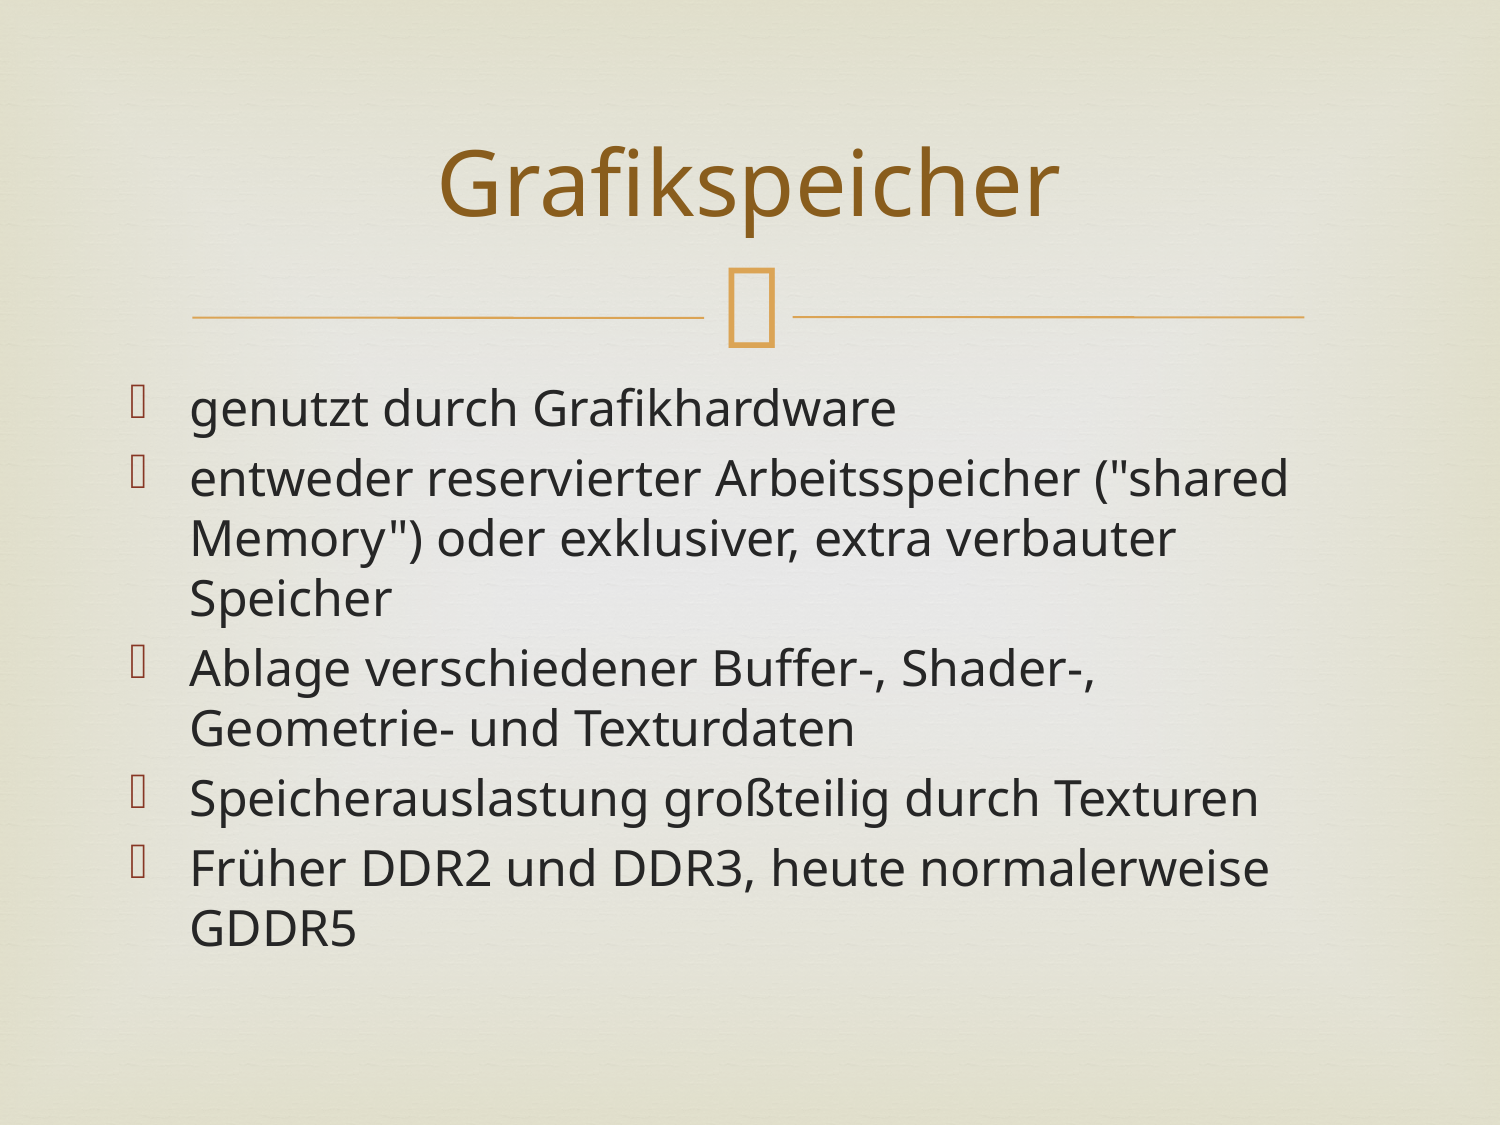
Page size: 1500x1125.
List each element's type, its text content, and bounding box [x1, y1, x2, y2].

title Grafikspeicher [112, 93, 1386, 267]
list genutzt durch Grafikhardware entweder reservierter Arbeitsspeicher ("shared Memory") oder exklusiver, extra verbauter Speicher Ablage verschiedener Buffer-, Shader-, Geometrie- und Texturdaten Speicherauslastung großteilig durch Texturen Früher DDR2 und DDR3, heute normalerweise GDDR5 [114, 368, 1386, 1005]
